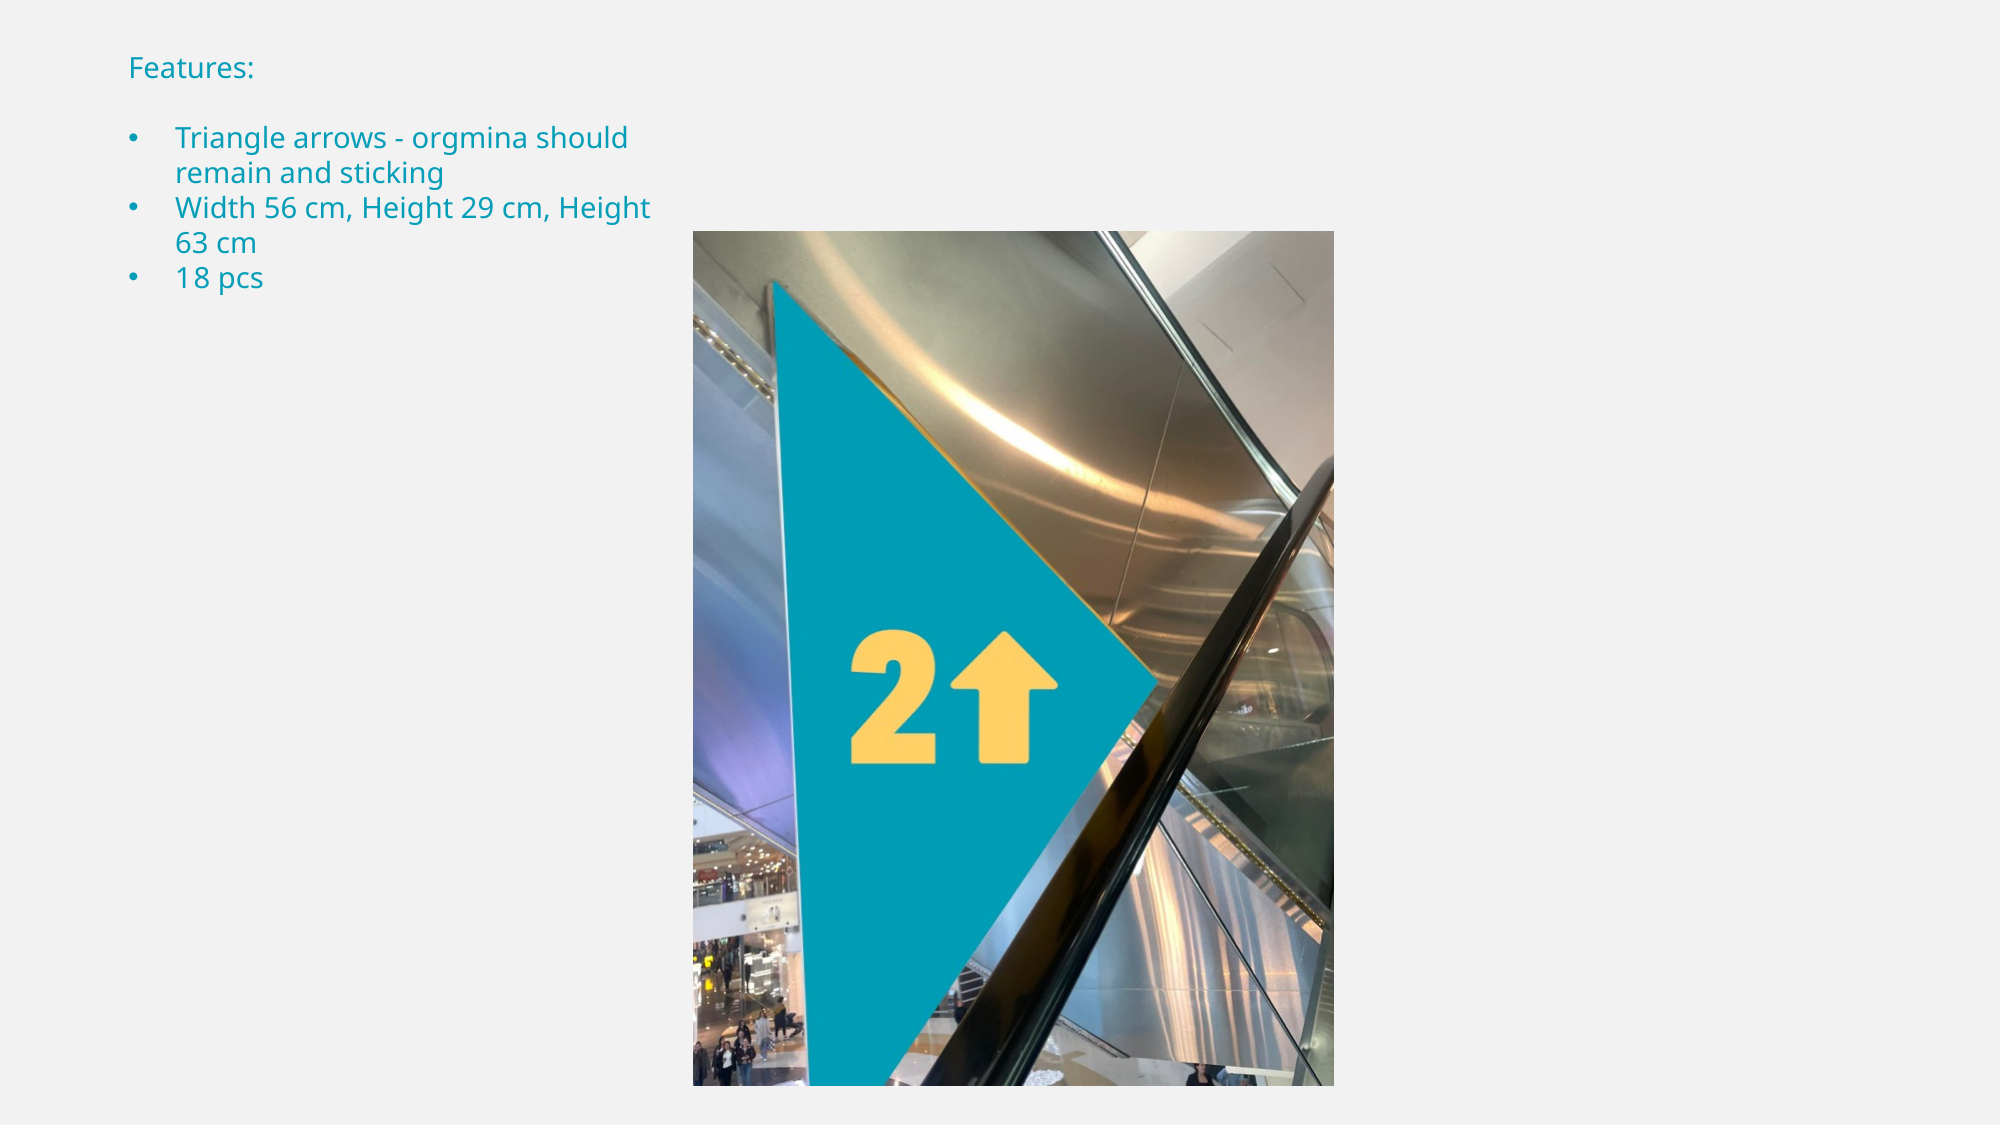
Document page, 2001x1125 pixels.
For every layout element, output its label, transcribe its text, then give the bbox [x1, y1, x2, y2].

text_box Features: Triangle arrows - orgmina should remain and sticking Width 56 cm, Height 29 cm, Height 63 cm 18 pcs [113, 42, 669, 302]
picture [693, 231, 1335, 1086]
